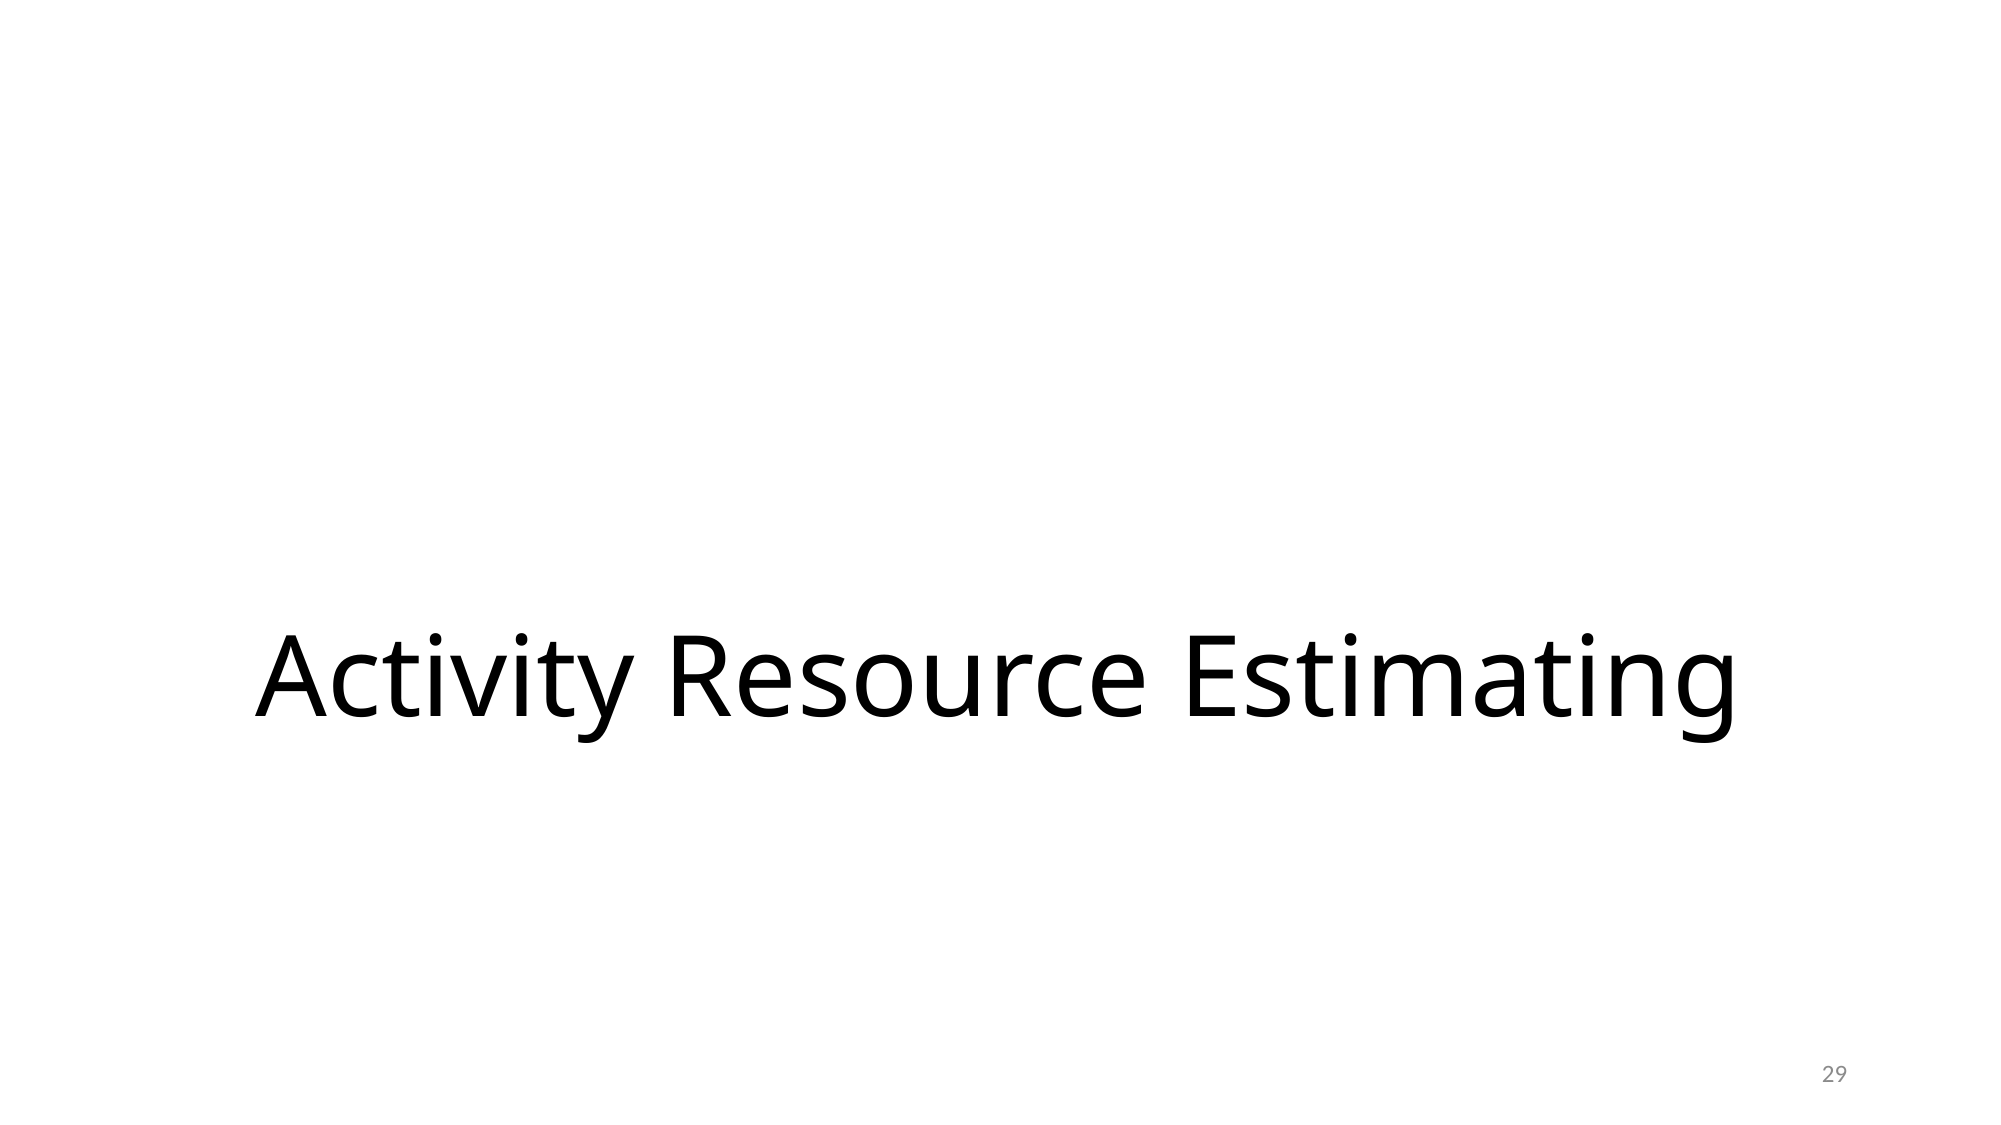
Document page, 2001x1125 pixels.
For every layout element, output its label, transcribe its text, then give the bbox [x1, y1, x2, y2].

slide_number 29 [1412, 1042, 1863, 1103]
title Activity Resource Estimating [136, 280, 1862, 749]
